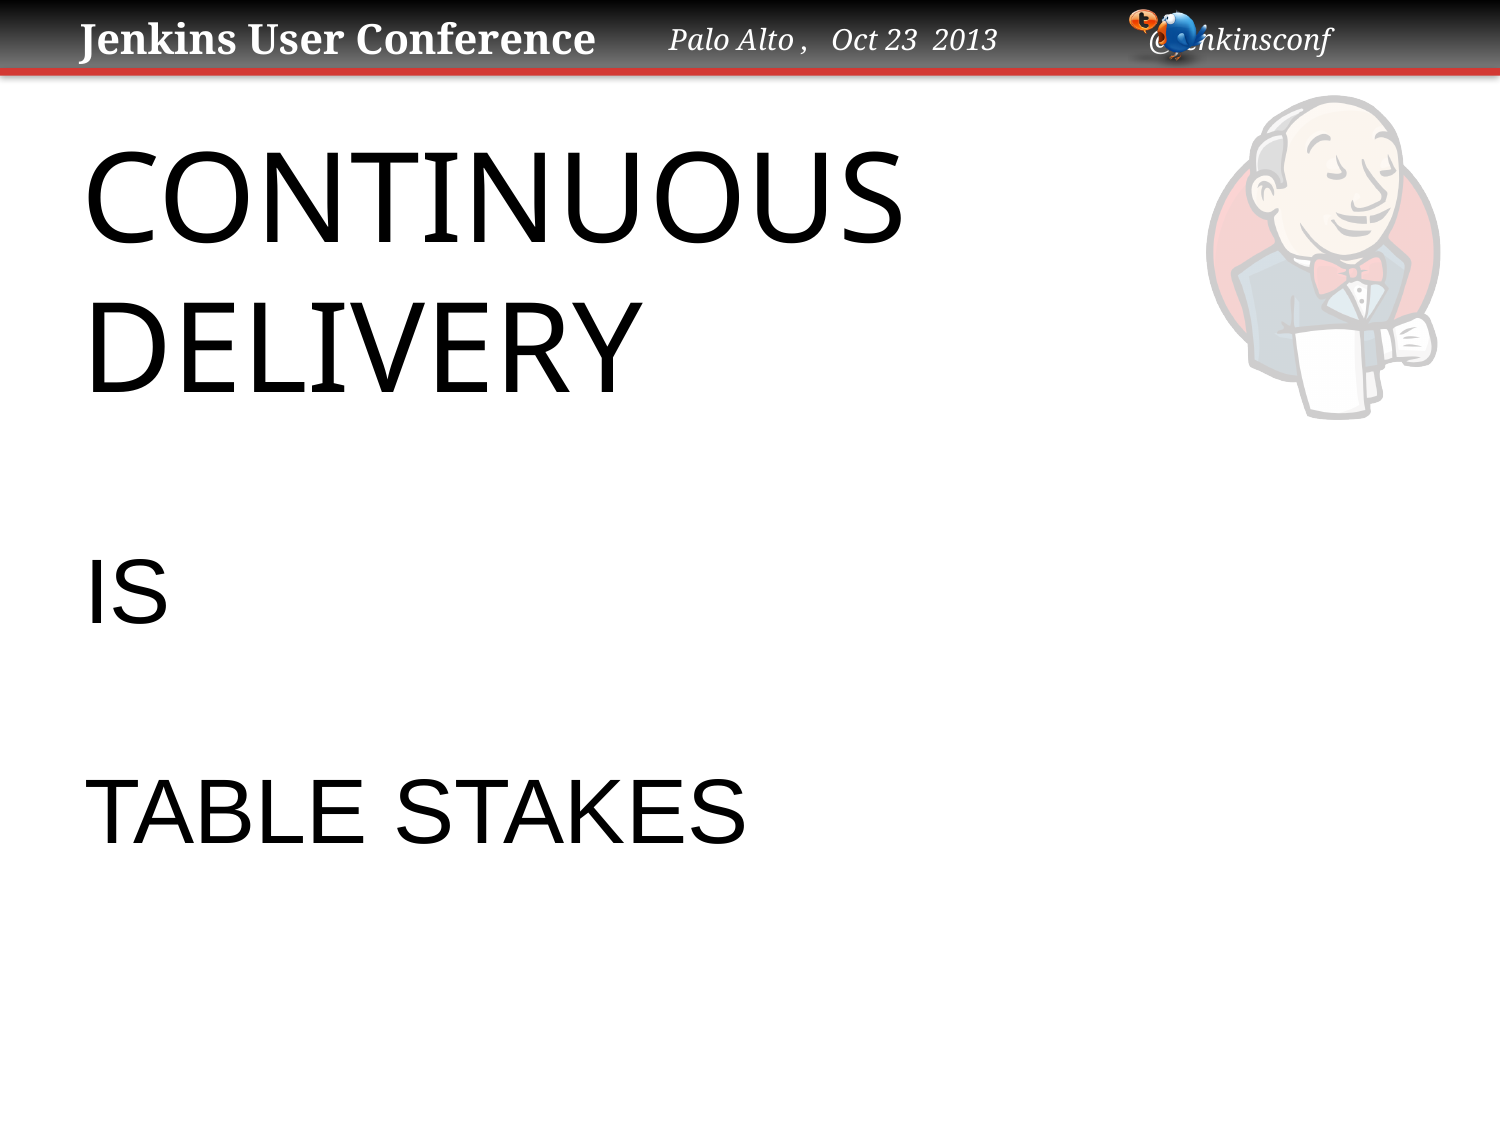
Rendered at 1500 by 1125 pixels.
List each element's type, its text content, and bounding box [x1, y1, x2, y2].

picture [1128, 0, 1207, 73]
text_box IS TABLE STAKES [69, 412, 1500, 982]
title CONTINUOUS DELIVERY [66, 132, 1500, 402]
